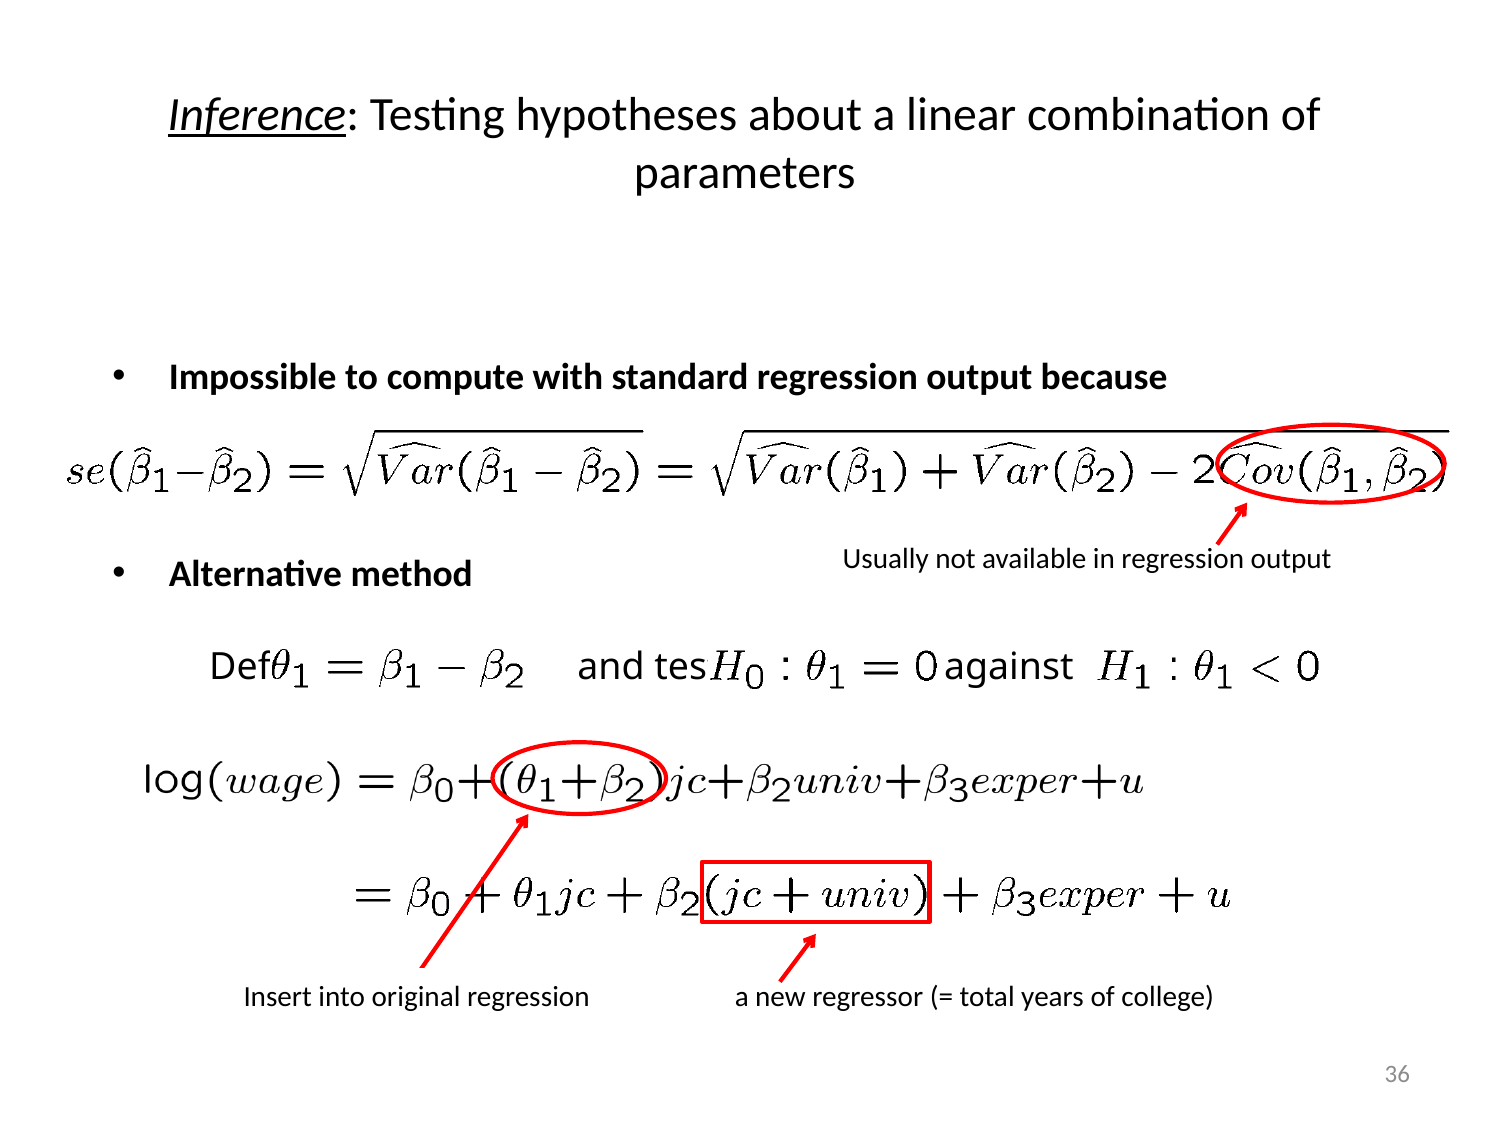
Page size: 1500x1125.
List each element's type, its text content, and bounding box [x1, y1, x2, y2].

text_box [503, 740, 656, 758]
slide_number 36 [1074, 1042, 1425, 1103]
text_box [1210, 508, 1254, 539]
text_box Insert into original regression [227, 968, 644, 1022]
text_box [1268, 422, 1394, 429]
text_box Define and test against . [194, 634, 1306, 695]
picture [553, 873, 1230, 918]
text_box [773, 939, 823, 977]
title Inference: Testing hypotheses about a linear combination of parameters [69, 75, 1420, 263]
text_box [534, 811, 625, 817]
picture [707, 648, 938, 691]
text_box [396, 837, 553, 946]
picture [1097, 648, 1319, 689]
picture [66, 430, 1451, 498]
picture [144, 759, 1144, 805]
text_box Usually not available in regression output [826, 530, 1447, 584]
text_box Impossible to compute with standard regression output because Alternative method [97, 506, 1433, 1029]
text_box Impossible to compute with standard regression output because Alternative method [97, 328, 1433, 429]
text_box a new regressor (= total years of college) [718, 968, 1339, 1022]
picture [354, 873, 396, 918]
picture [270, 647, 524, 688]
text_box [700, 860, 932, 872]
